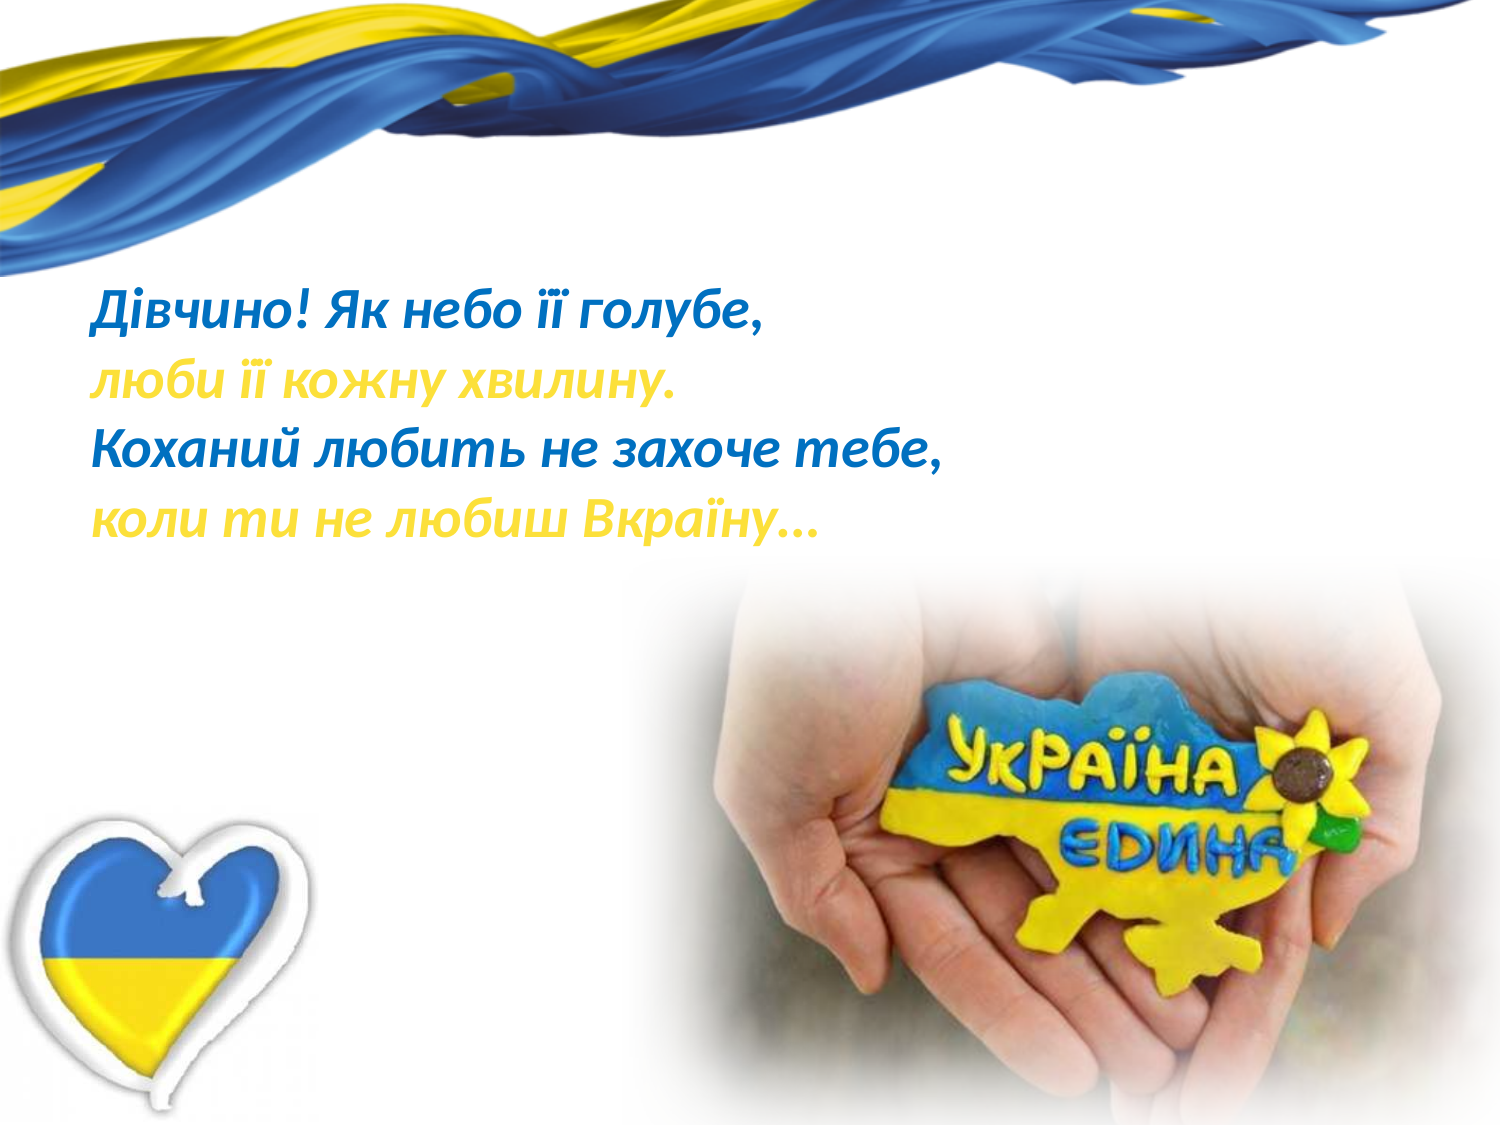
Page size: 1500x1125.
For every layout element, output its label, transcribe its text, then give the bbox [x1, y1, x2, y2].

picture [0, 805, 320, 1125]
picture [0, 0, 1493, 277]
list Дівчино! Як небо її голубе, люби її кожну хвилину. Коханий любить не захоче тебе, коли ти не любиш Вкраїну… [75, 285, 1425, 646]
picture [619, 554, 1500, 1125]
